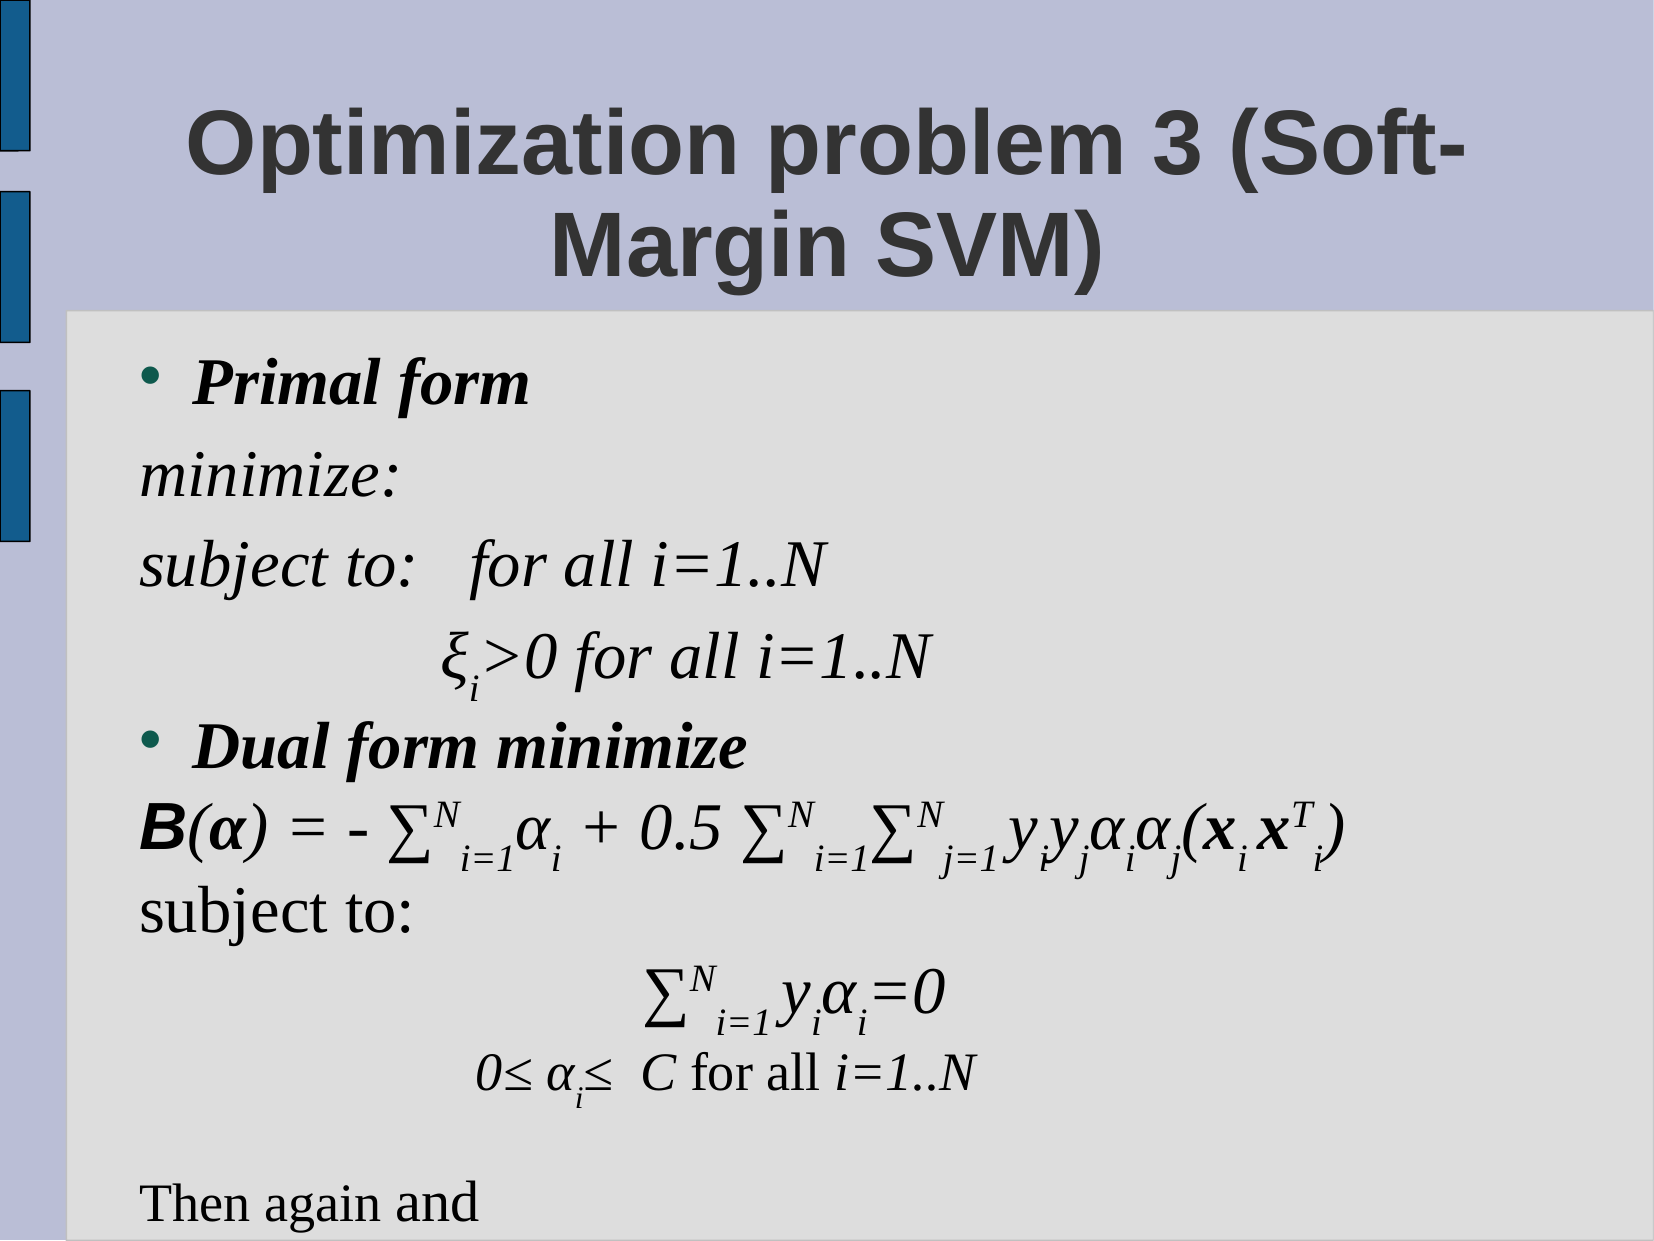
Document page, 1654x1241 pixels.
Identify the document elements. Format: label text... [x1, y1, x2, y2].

title Optimization problem 3 (Soft-Margin SVM) [121, 90, 1535, 299]
